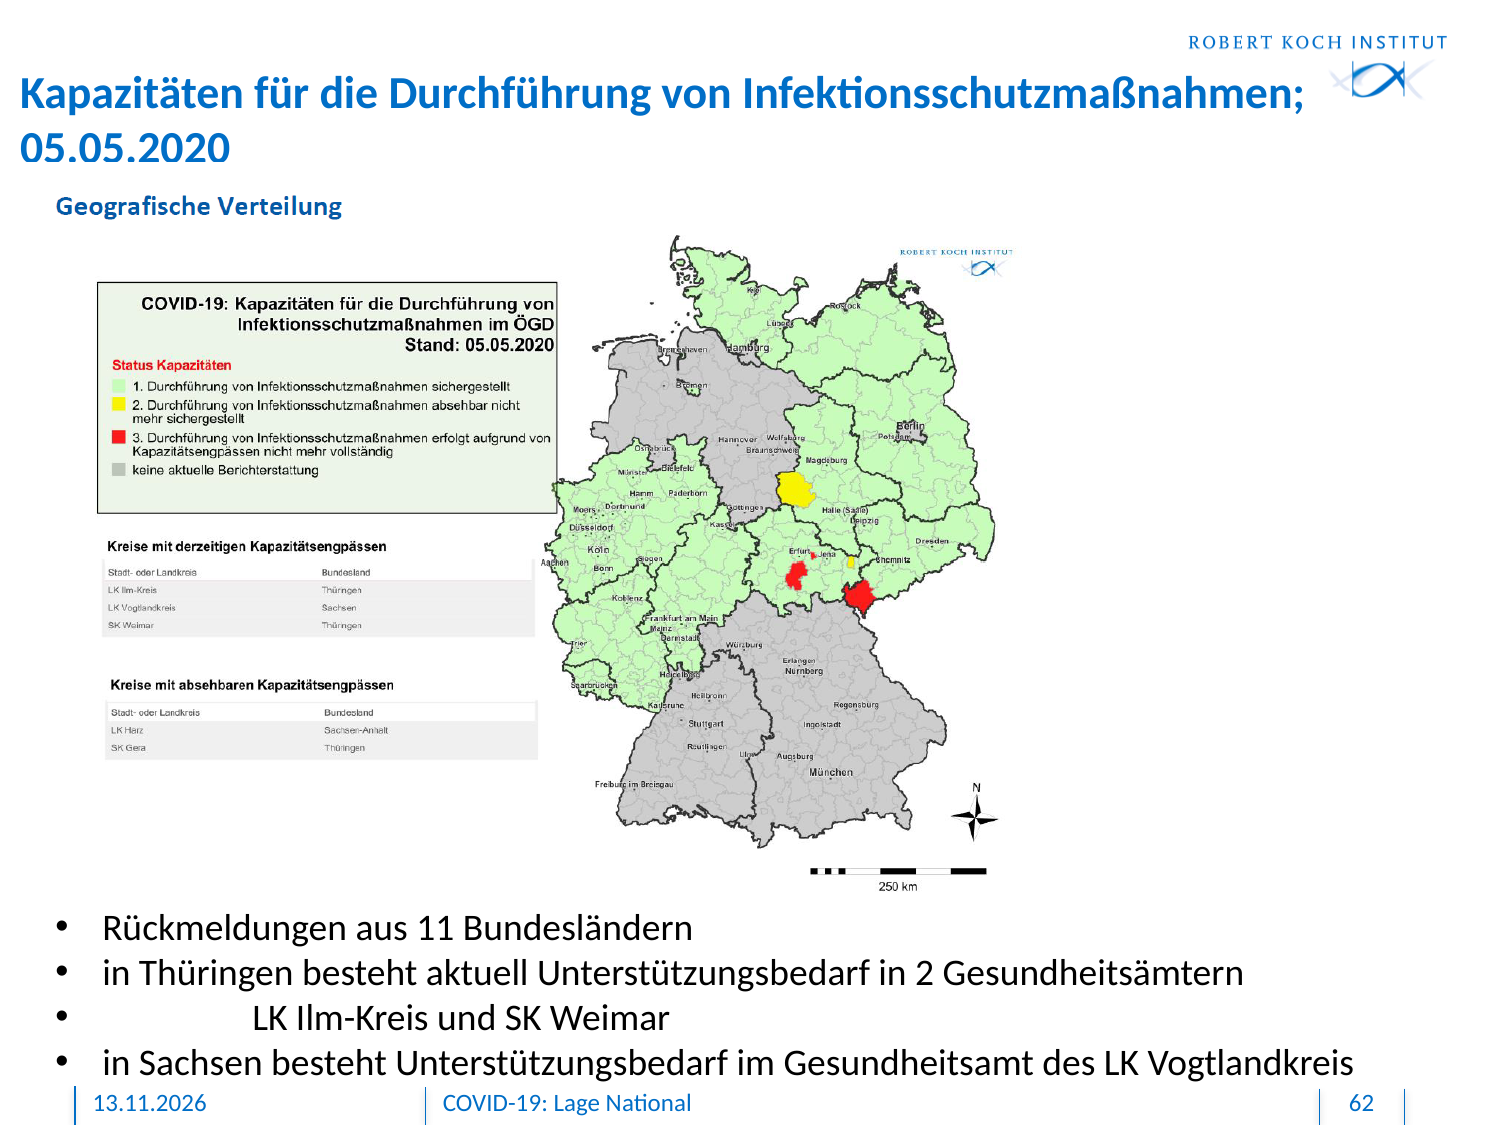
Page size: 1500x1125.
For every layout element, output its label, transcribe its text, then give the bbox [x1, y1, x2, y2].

slide_number 62 [1321, 1091, 1403, 1119]
text_box Rückmeldungen aus 11 Bundesländern in Thüringen besteht aktuell Unterstützungsbedarf in 2 Gesundheitsämtern LK Ilm-Kreis und SK Weimar in Sachsen besteht Unterstützungsbedarf im Gesundheitsamt des LK Vogtlandkreis [40, 895, 1433, 1091]
footer COVID-19: Lage National [442, 1091, 1293, 1119]
title Kapazitäten für die Durchführung von Infektionsschutzmaßnahmen; 05.05.2020 [19, 62, 1348, 174]
picture [1182, 29, 1454, 109]
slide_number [92, 1091, 398, 1119]
picture [0, 162, 1126, 904]
